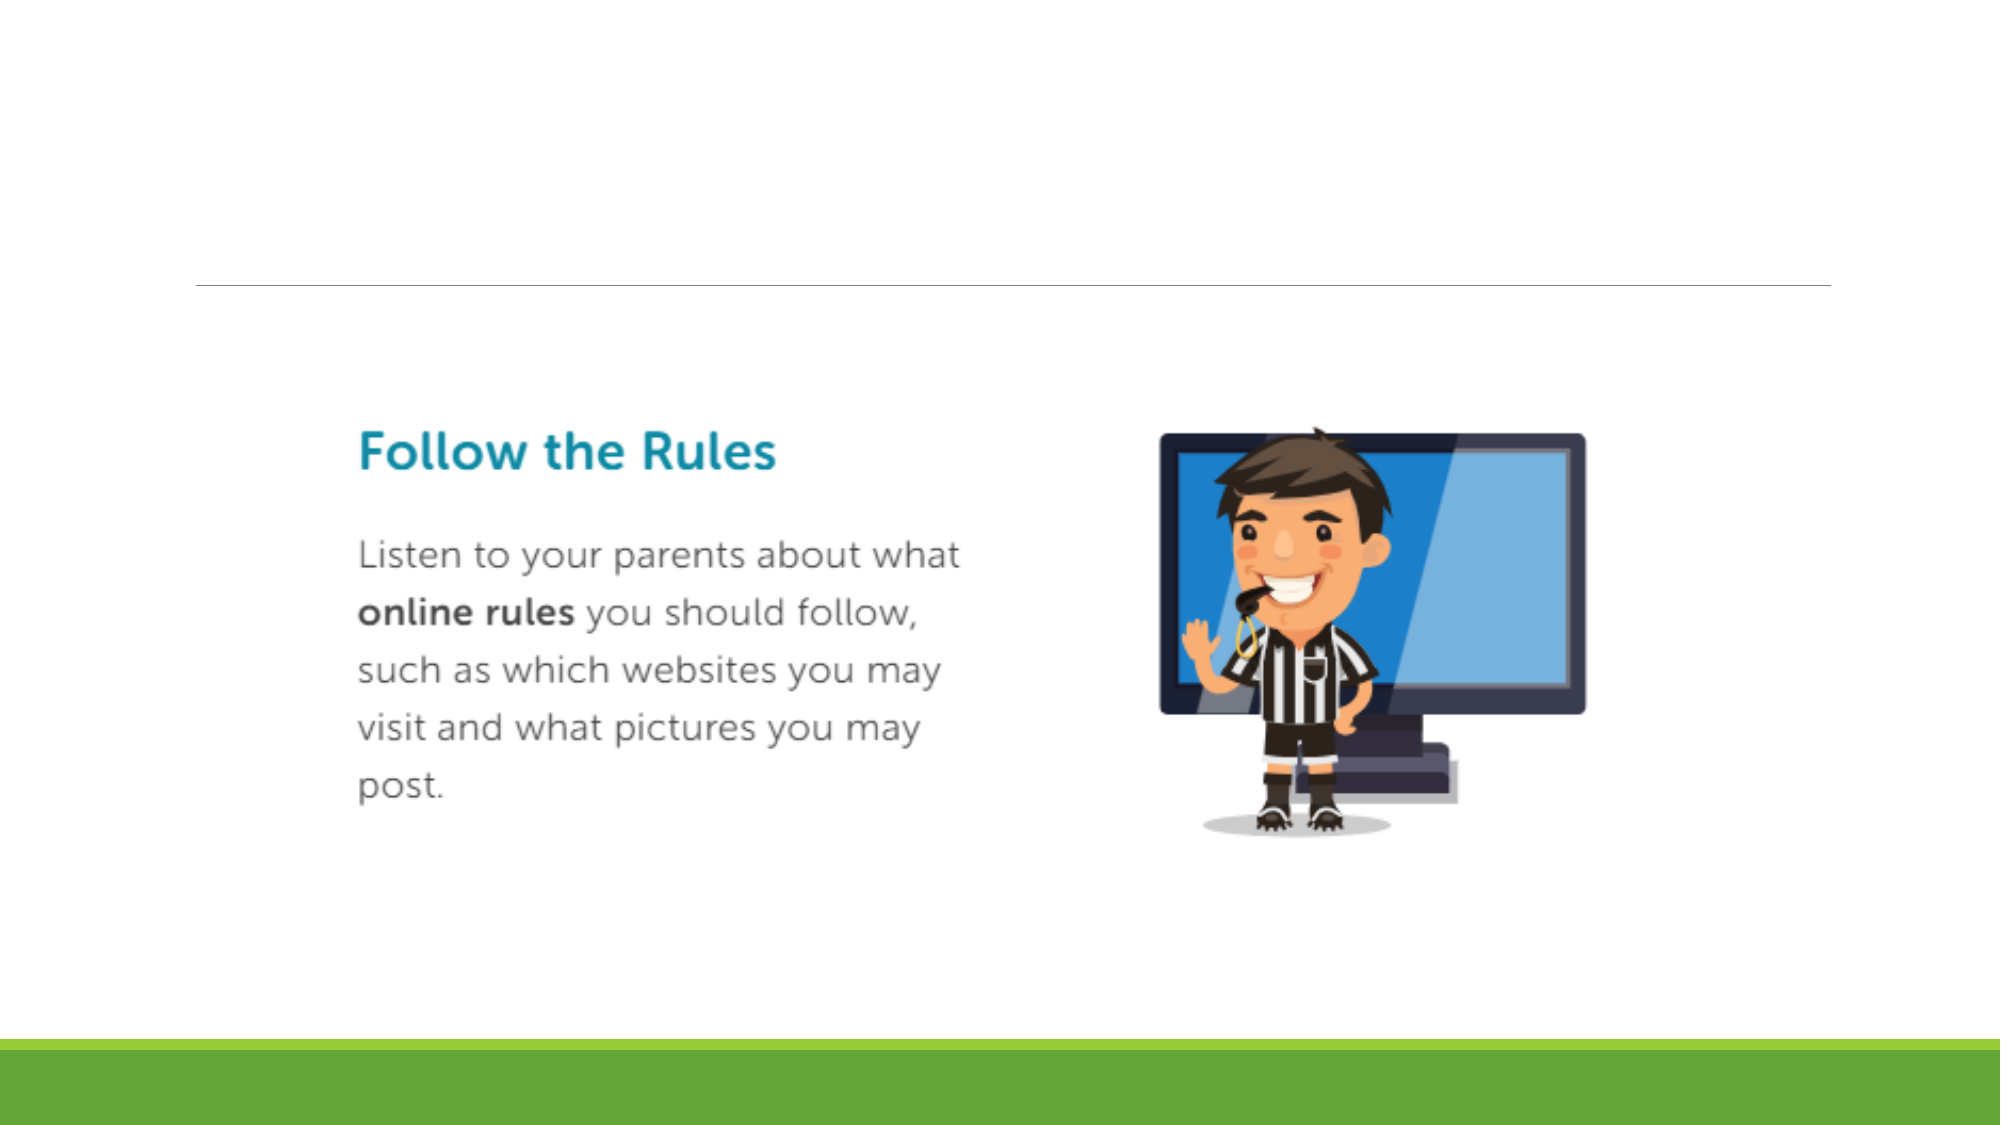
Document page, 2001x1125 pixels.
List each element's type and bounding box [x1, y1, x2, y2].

picture [314, 371, 1669, 908]
